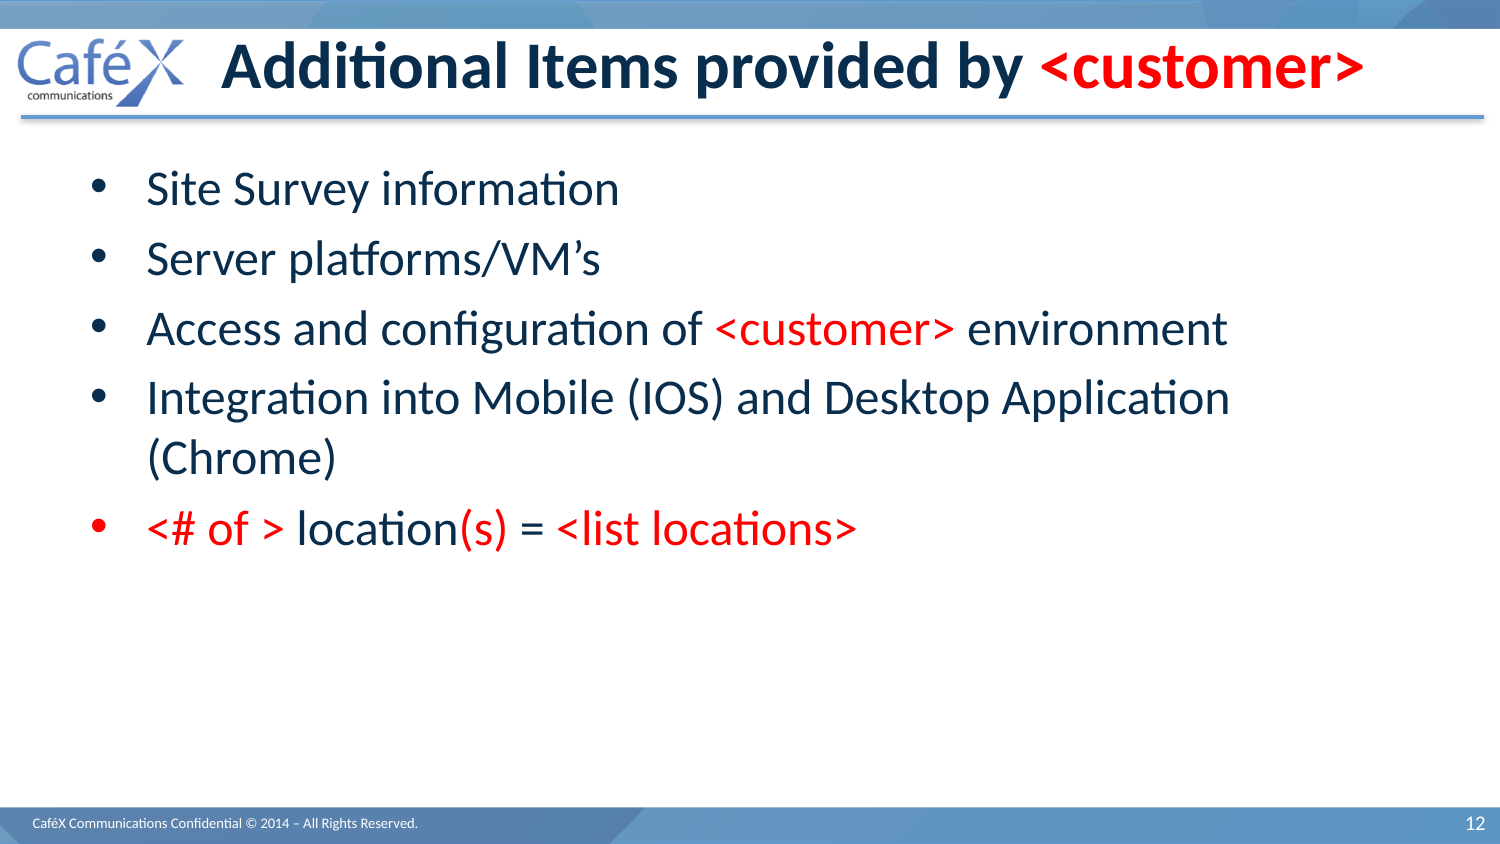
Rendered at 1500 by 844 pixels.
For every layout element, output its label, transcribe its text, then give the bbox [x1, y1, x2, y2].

picture [15, 35, 187, 111]
slide_number 12 [1150, 799, 1500, 844]
footer CaféX Communications Confidential © 2014 – All Rights Reserved. [17, 799, 658, 844]
title Additional Items provided by <customer> [206, 22, 1401, 116]
list Site Survey information Server platforms/VM’s Access and configuration of <customer> environment Integration into Mobile (IOS) and Desktop Application (Chrome) <# of > location(s) = <list locations> [75, 147, 1400, 765]
